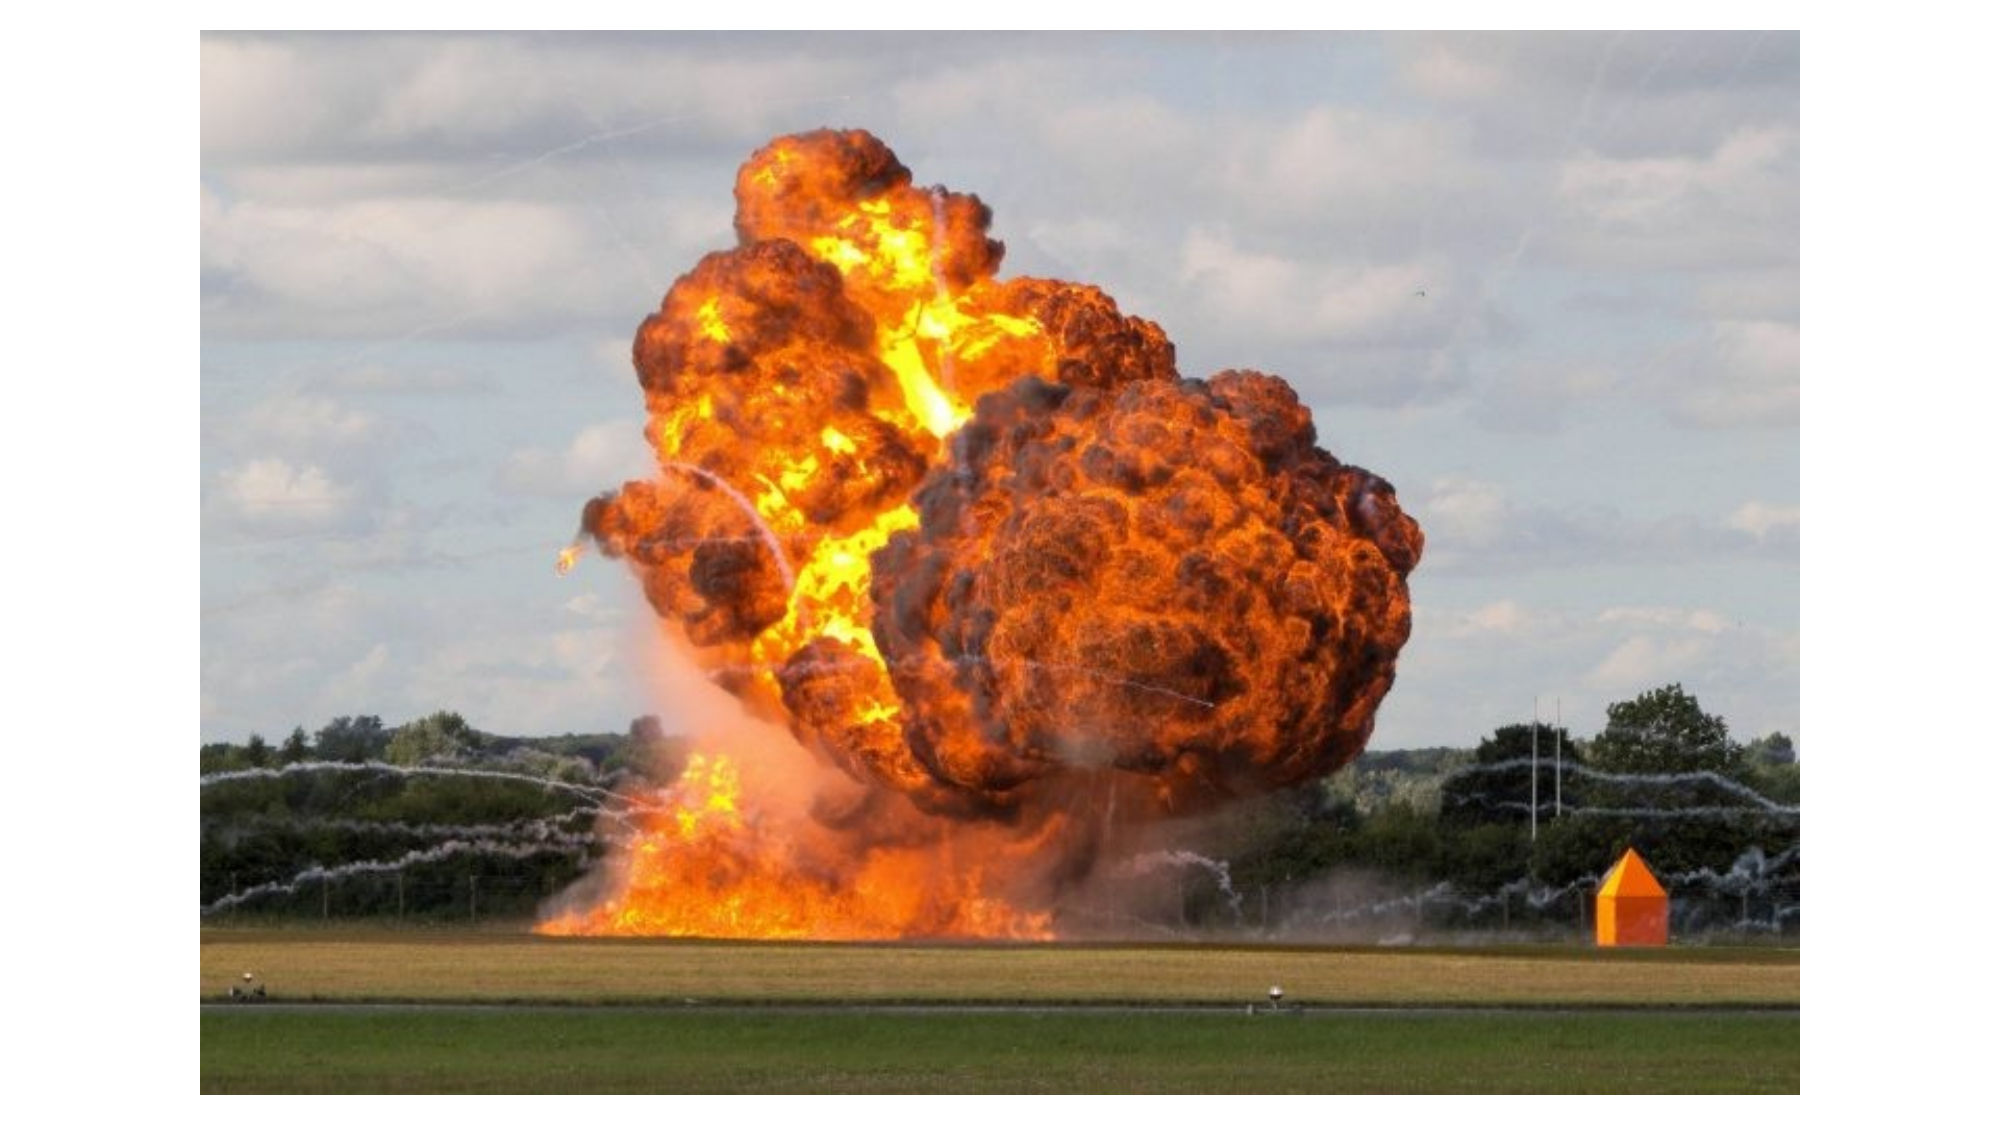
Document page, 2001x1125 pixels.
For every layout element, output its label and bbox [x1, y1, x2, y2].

picture [199, 30, 1800, 1095]
